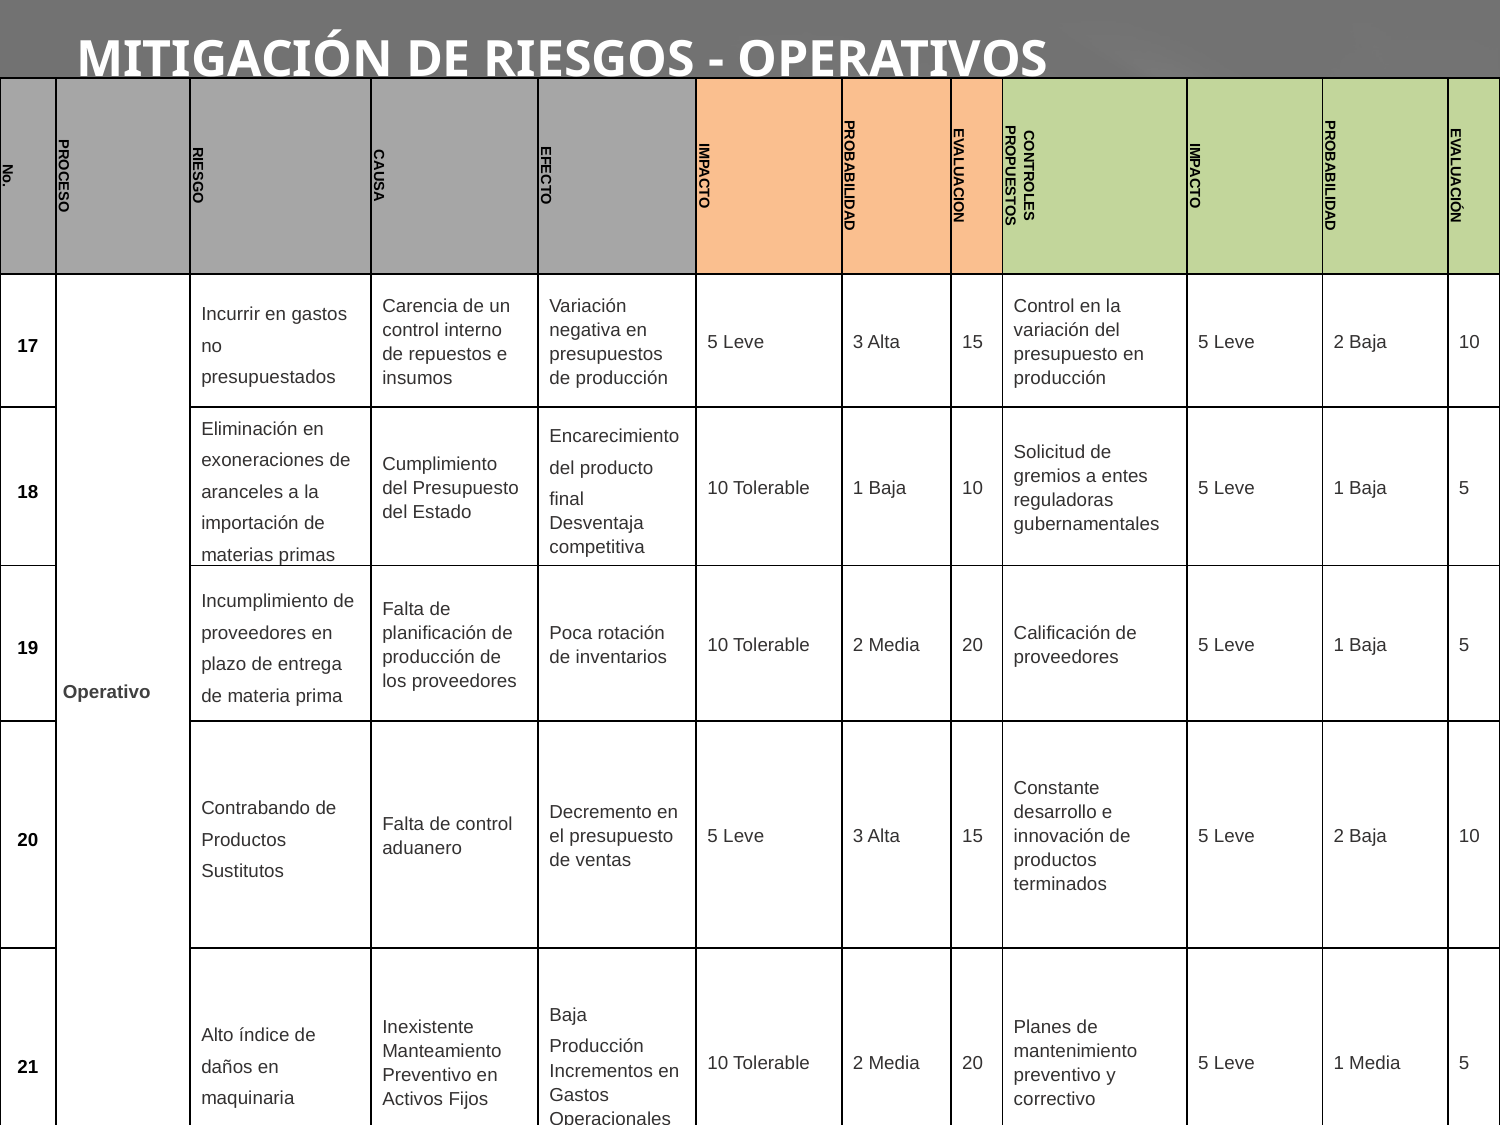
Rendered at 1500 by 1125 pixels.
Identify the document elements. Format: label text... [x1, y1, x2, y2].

table_cell Eliminación en exoneraciones de aranceles a la importación de materias primas [191, 408, 370, 565]
table_header RIESGO [191, 79, 370, 273]
table_cell 5 [1449, 566, 1499, 720]
table_cell Calificación de proveedores [1003, 566, 1186, 720]
table_cell 5 Leve [1188, 566, 1322, 720]
table_cell Inexistente Manteamiento Preventivo en Activos Fijos [372, 949, 537, 1125]
table_cell 2 Baja [1323, 275, 1447, 406]
table_cell 2 Media [843, 566, 950, 720]
title MITIGACIÓN DE RIESGOS - OPERATIVOS [61, 0, 1500, 77]
table_cell Poca rotación de inventarios [539, 566, 695, 720]
table_header IMPACTO [1188, 79, 1322, 273]
table_cell Alto índice de daños en maquinaria [191, 949, 370, 1125]
table_cell 5 Leve [697, 722, 841, 947]
table_cell Planes de mantenimiento preventivo y correctivo [1003, 949, 1186, 1125]
table_header EVALUACIÓN [1449, 79, 1499, 273]
table_cell Operativo [57, 275, 189, 1125]
table_cell 5 Leve [1188, 275, 1322, 406]
table_cell 1 Baja [843, 408, 950, 565]
table_cell 1 Media [1323, 949, 1447, 1125]
table_cell 2 Baja [1323, 722, 1447, 947]
table_cell 18 [1, 408, 55, 565]
table_cell Carencia de un control interno de repuestos e insumos [372, 275, 537, 406]
table_cell Falta de planificación de producción de los proveedores [372, 566, 537, 720]
table_cell 10 Tolerable [697, 408, 841, 565]
table_cell 5 Leve [1188, 722, 1322, 947]
table_header CONTROLES PROPUESTOS [1003, 79, 1186, 273]
table_cell 10 Tolerable [697, 949, 841, 1125]
table_cell 5 [1449, 949, 1499, 1125]
table_cell 21 [1, 949, 55, 1125]
table_cell 5 Leve [1188, 408, 1322, 565]
table_cell 20 [952, 566, 1002, 720]
table_cell 10 [1449, 722, 1499, 947]
table_cell 3 Alta [843, 275, 950, 406]
table_cell 5 [1449, 408, 1499, 565]
table_cell Constante desarrollo e innovación de productos terminados [1003, 722, 1186, 947]
table_cell 1 Baja [1323, 408, 1447, 565]
table_header PROCESO [57, 79, 189, 273]
table_cell Incurrir en gastos no presupuestados [191, 275, 370, 406]
table_cell 5 Leve [697, 275, 841, 406]
table_cell Incumplimiento de proveedores en plazo de entrega de materia prima [191, 566, 370, 720]
table_cell 15 [952, 275, 1002, 406]
table_cell 5 Leve [1188, 949, 1322, 1125]
table_cell 17 [1, 275, 55, 406]
table_cell Baja Producción Incrementos en Gastos Operacionales [539, 949, 695, 1125]
table_header IMPACTO [697, 79, 841, 273]
table_header PROBABILIDAD [843, 79, 950, 273]
table_cell 20 [952, 949, 1002, 1125]
table_cell 10 [952, 408, 1002, 565]
table_cell 19 [1, 566, 55, 720]
table_cell 20 [1, 722, 55, 947]
table_cell 15 [952, 722, 1002, 947]
table_header CAUSA [372, 79, 537, 273]
table_cell 1 Baja [1323, 566, 1447, 720]
table_cell Falta de control aduanero [372, 722, 537, 947]
table_header PROBABILIDAD [1323, 79, 1447, 273]
table_cell 10 [1449, 275, 1499, 406]
table_cell 3 Alta [843, 722, 950, 947]
table_cell Decremento en el presupuesto de ventas [539, 722, 695, 947]
table_cell Solicitud de gremios a entes reguladoras gubernamentales [1003, 408, 1186, 565]
table_header EFECTO [539, 79, 695, 273]
table_cell Encarecimiento del producto final Desventaja competitiva [539, 408, 695, 565]
table_cell Cumplimiento del Presupuesto del Estado [372, 408, 537, 565]
table_cell 2 Media [843, 949, 950, 1125]
table_header EVALUACION [952, 79, 1002, 273]
table_cell Contrabando de Productos Sustitutos [191, 722, 370, 947]
table_cell Control en la variación del presupuesto en producción [1003, 275, 1186, 406]
table_cell Variación negativa en presupuestos de producción [539, 275, 695, 406]
table_cell 10 Tolerable [697, 566, 841, 720]
table_header No. [1, 79, 55, 273]
